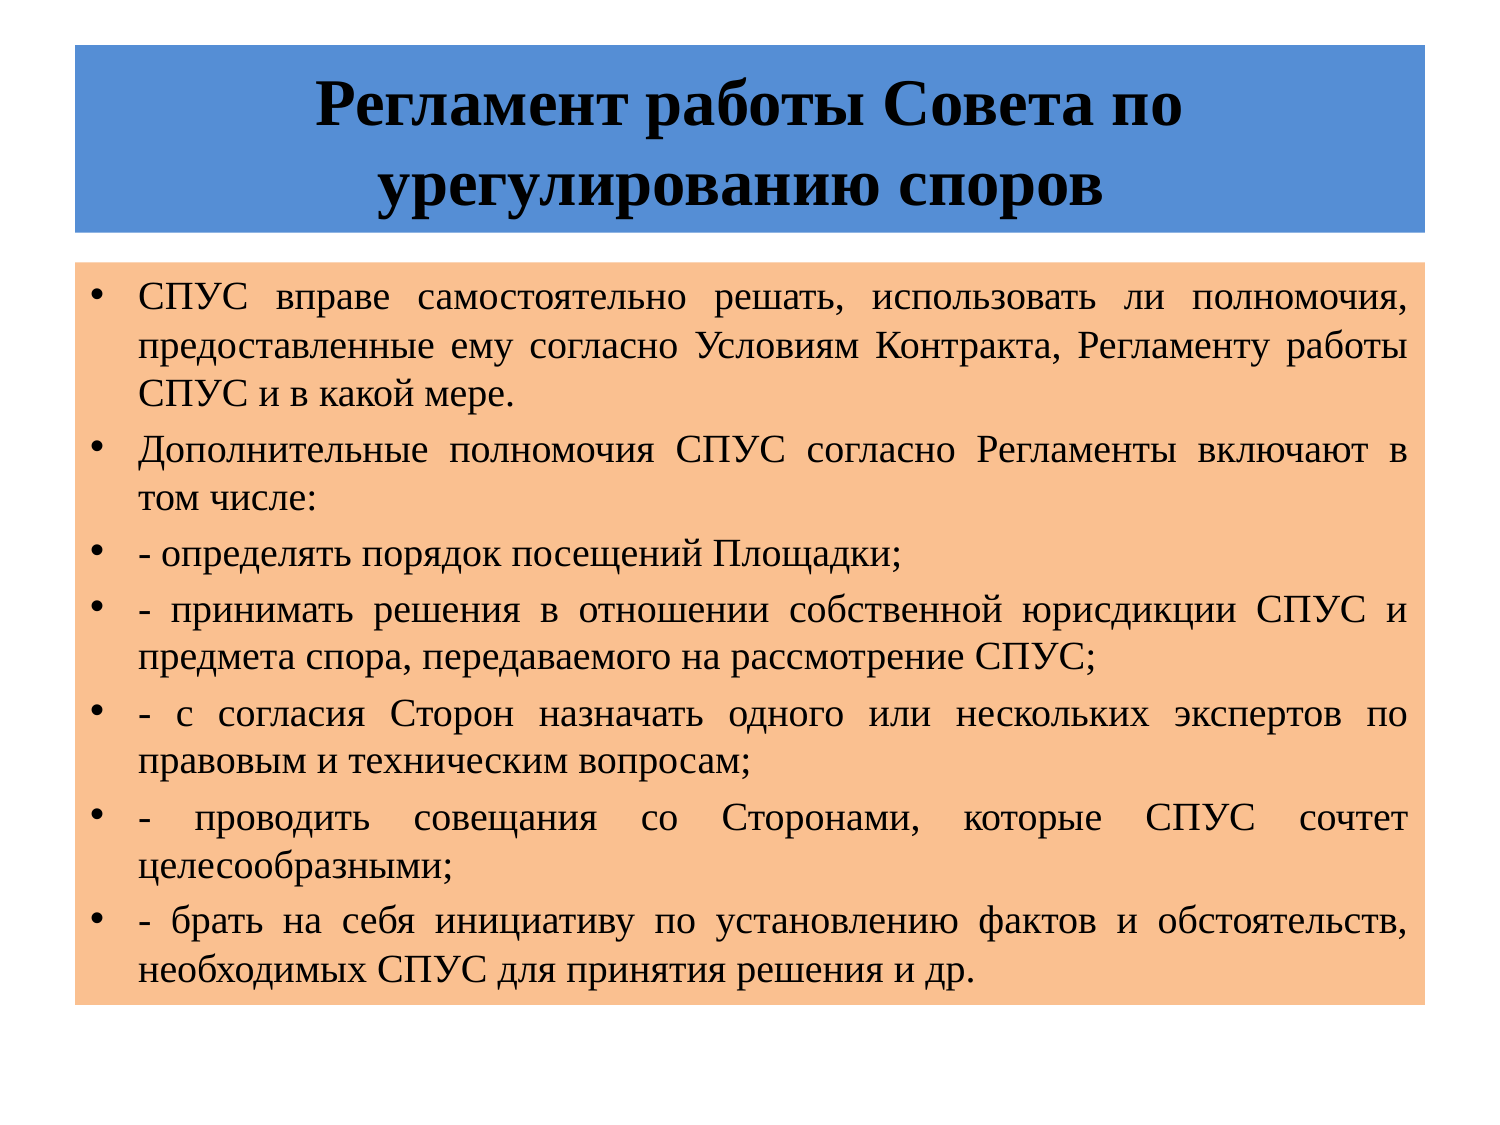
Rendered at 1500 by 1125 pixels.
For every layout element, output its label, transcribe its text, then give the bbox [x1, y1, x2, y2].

title Регламент работы Совета по урегулированию споров [75, 45, 1425, 233]
list СПУС вправе самостоятельно решать, использовать ли полномочия, предоставленные ему согласно Условиям Контракта, Регламенту работы СПУС и в какой мере. Дополнительные полномочия СПУС согласно Регламенты включают в том числе: - определять порядок посещений Площадки; - принимать решения в отношении собственной юрисдикции СПУС и предмета спора, передаваемого на рассмотрение СПУС; - с согласия Сторон назначать одного или нескольких экспертов по правовым и техническим вопросам; - проводить совещания со Сторонами, которые СПУС сочтет целесообразными; - брать на себя инициативу по установлению фактов и обстоятельств, необходимых СПУС для принятия решения и др. [75, 262, 1425, 1005]
